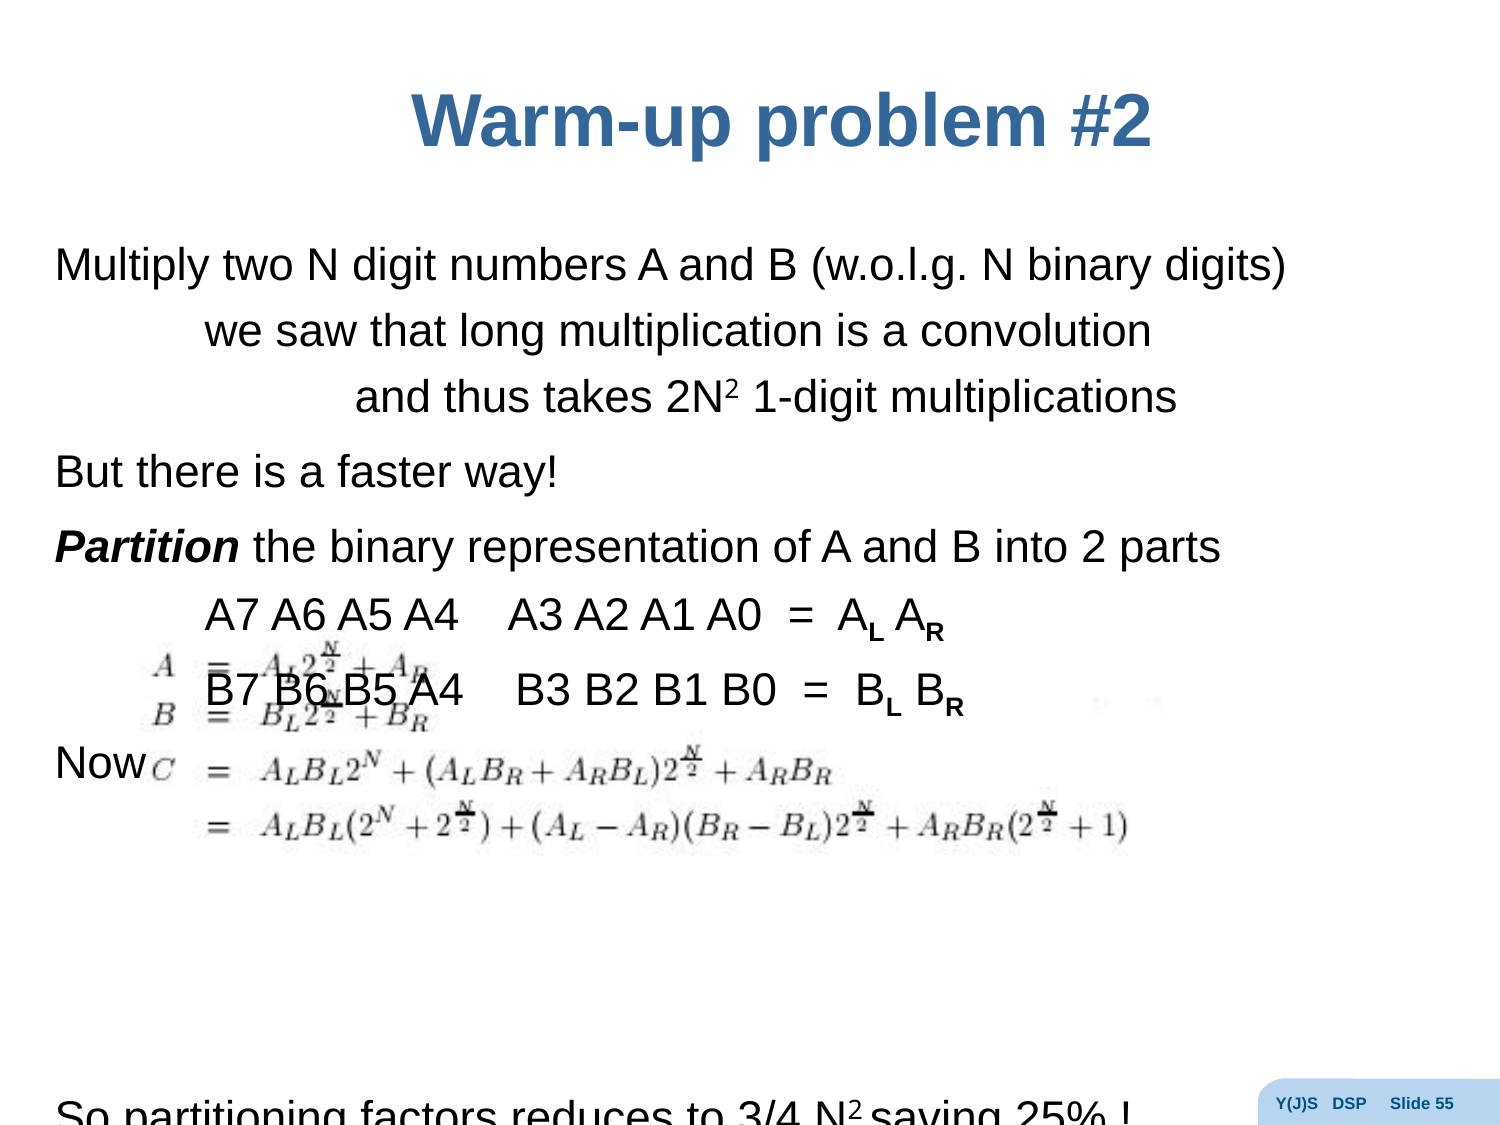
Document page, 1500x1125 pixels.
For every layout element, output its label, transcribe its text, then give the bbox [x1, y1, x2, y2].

picture [70, 626, 1177, 865]
title Warm-up problem #2 [234, 28, 1332, 216]
slide_number Y(J)S DSP Slide 55 [1260, 1085, 1500, 1125]
list Multiply two N digit numbers A and B (w.o.l.g. N binary digits) we saw that long multiplication is a convolution and thus takes 2N2 1-digit multiplications But there is a faster way! Partition the binary representation of A and B into 2 parts A7 A6 A5 A4 A3 A2 A1 A0 = AL AR B7 B6 B5 A4 B3 B2 B1 B0 = BL BR Now So partitioning factors reduces to 3/4 N2 saving 25% ! There’s a small problem here – the subtractions might add a bit! But O(3/4 N2) = O(N2) so we haven’t change the O complexity! [39, 216, 1332, 1038]
